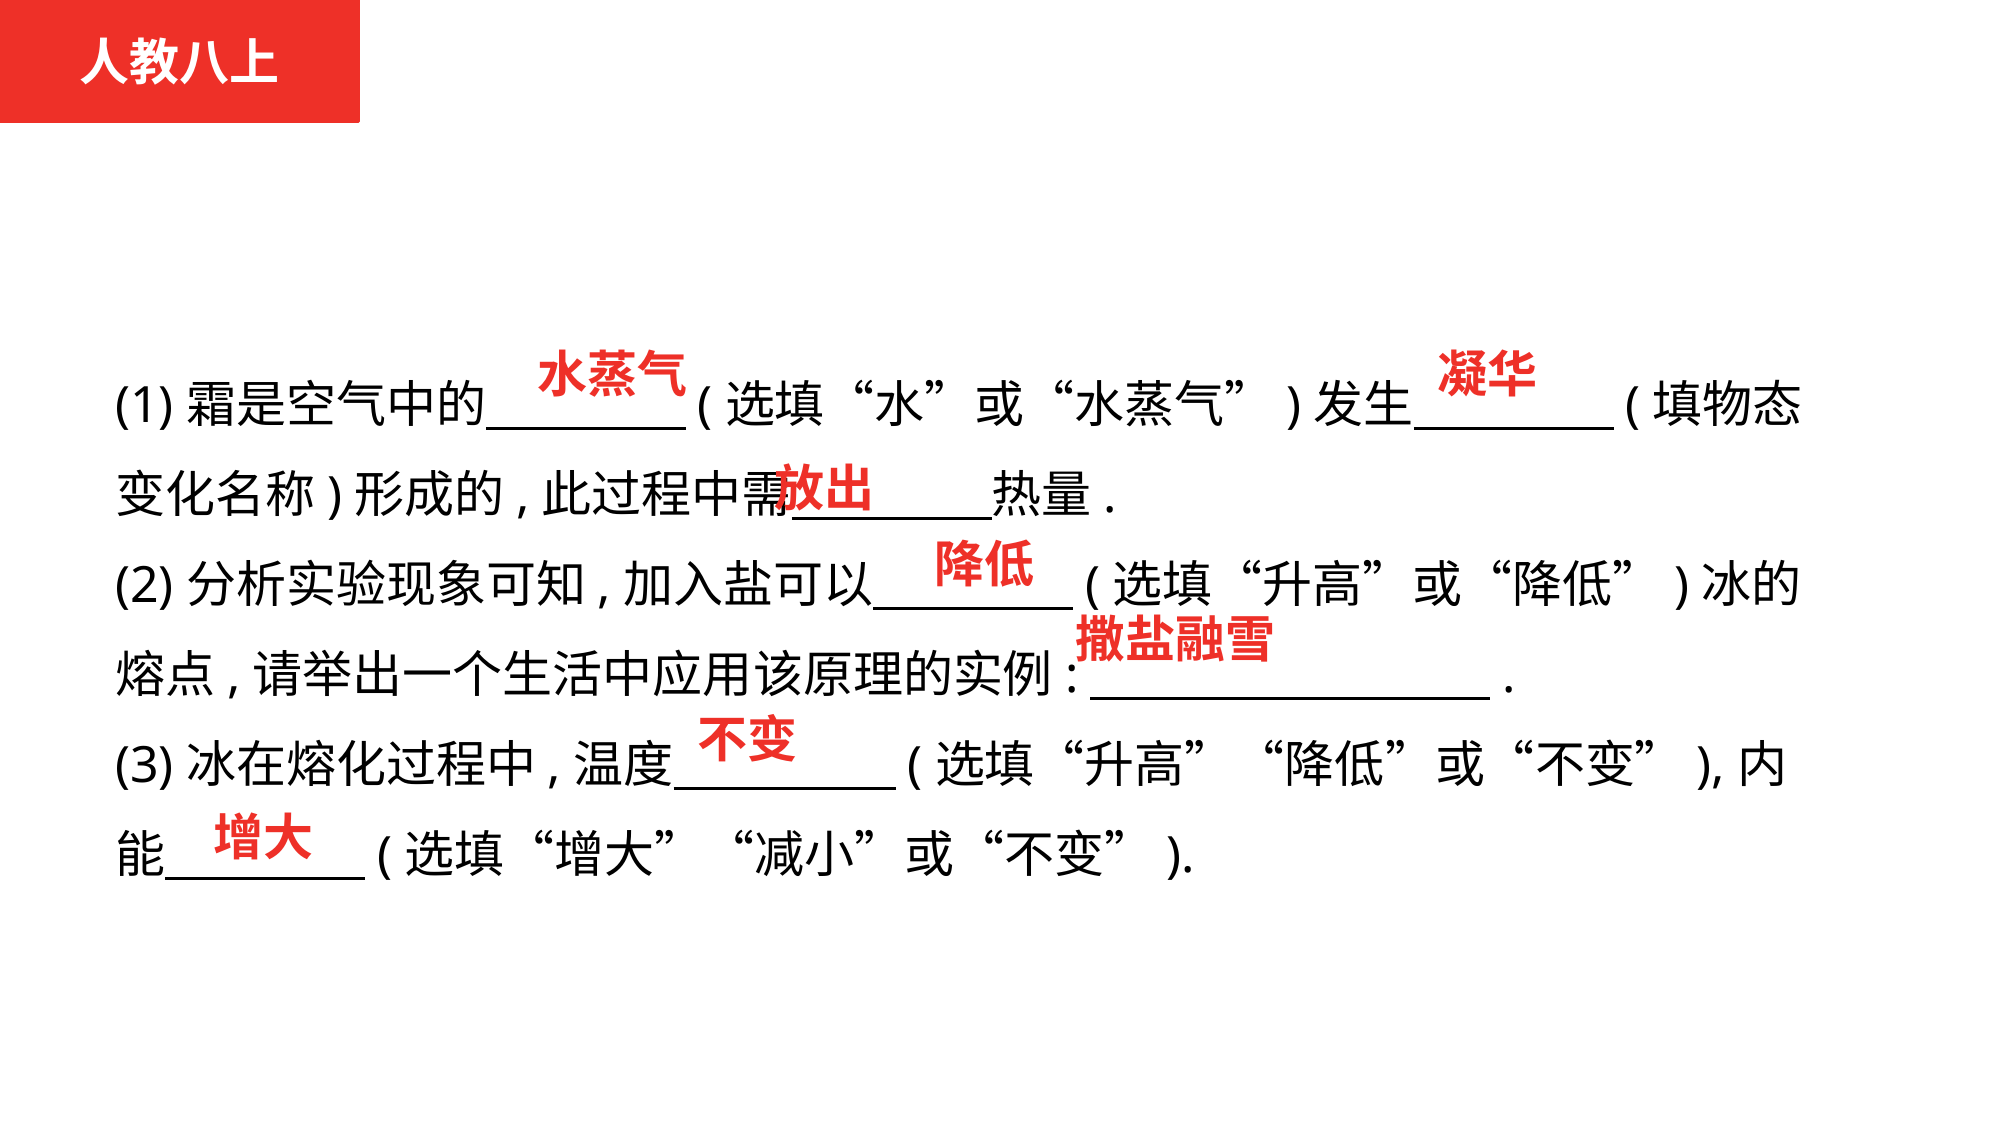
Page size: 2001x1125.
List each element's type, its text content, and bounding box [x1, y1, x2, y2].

text_box 降低 [920, 524, 1080, 600]
text_box 不变 [683, 700, 844, 775]
text_box 人教八上 [1, 0, 359, 122]
text_box 撒盐融雪 [1060, 600, 1298, 675]
text_box 增大 [198, 797, 359, 873]
text_box 凝华 [1422, 335, 1583, 411]
text_box (1)霜是空气中的 (选填“水”或“水蒸气”)发生 (填物态变化名称)形成的,此过程中需 热量. (2)分析实验现象可知,加入盐可以 (选填“升高”或“降低”)冰的熔点,请举出一个生活中应用该原理的实例: . (3)冰在熔化过程中,温度 (选填“升高”“降低”或“不变”),内能 (选填“增大”“减小”或“不变”). [100, 335, 1840, 891]
text_box 水蒸气 [523, 335, 710, 411]
text_box 放出 [759, 449, 920, 524]
